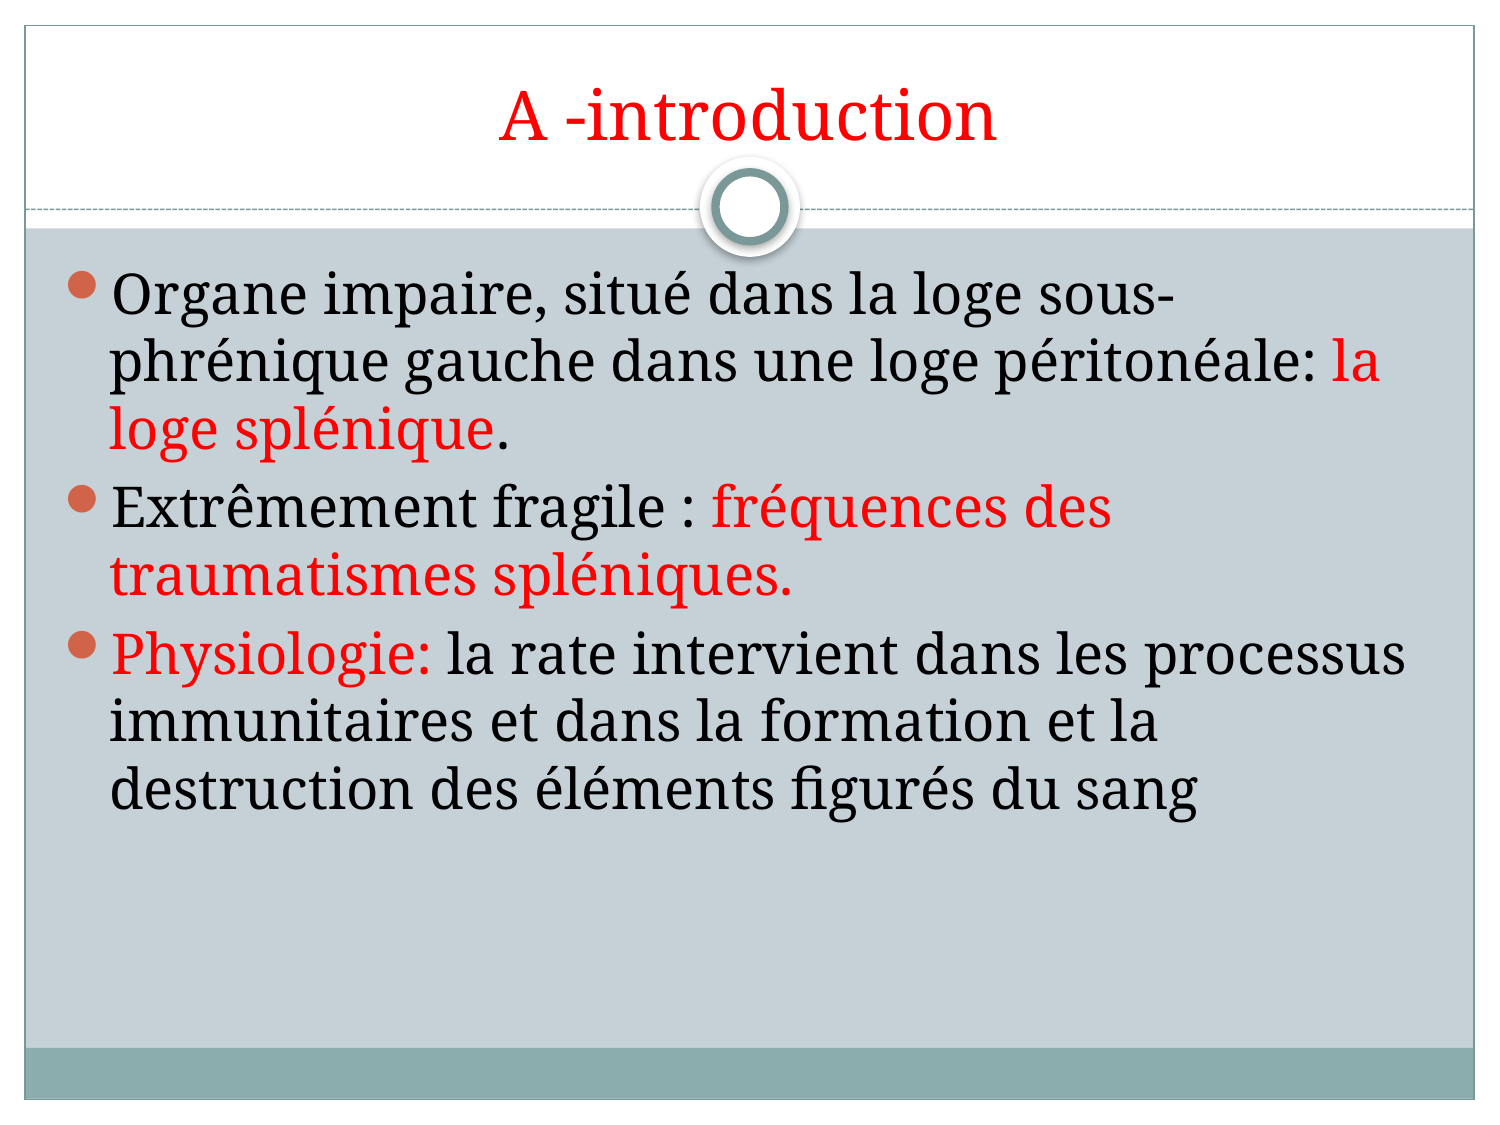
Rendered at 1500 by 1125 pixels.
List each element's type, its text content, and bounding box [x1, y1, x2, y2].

title A -introduction [49, 37, 1450, 162]
list Organe impaire, situé dans la loge sous-phrénique gauche dans une loge péritonéale: la loge splénique. Extrêmement fragile : fréquences des traumatismes spléniques. Physiologie: la rate intervient dans les processus immunitaires et dans la formation et la destruction des éléments figurés du sang [49, 250, 1445, 1001]
